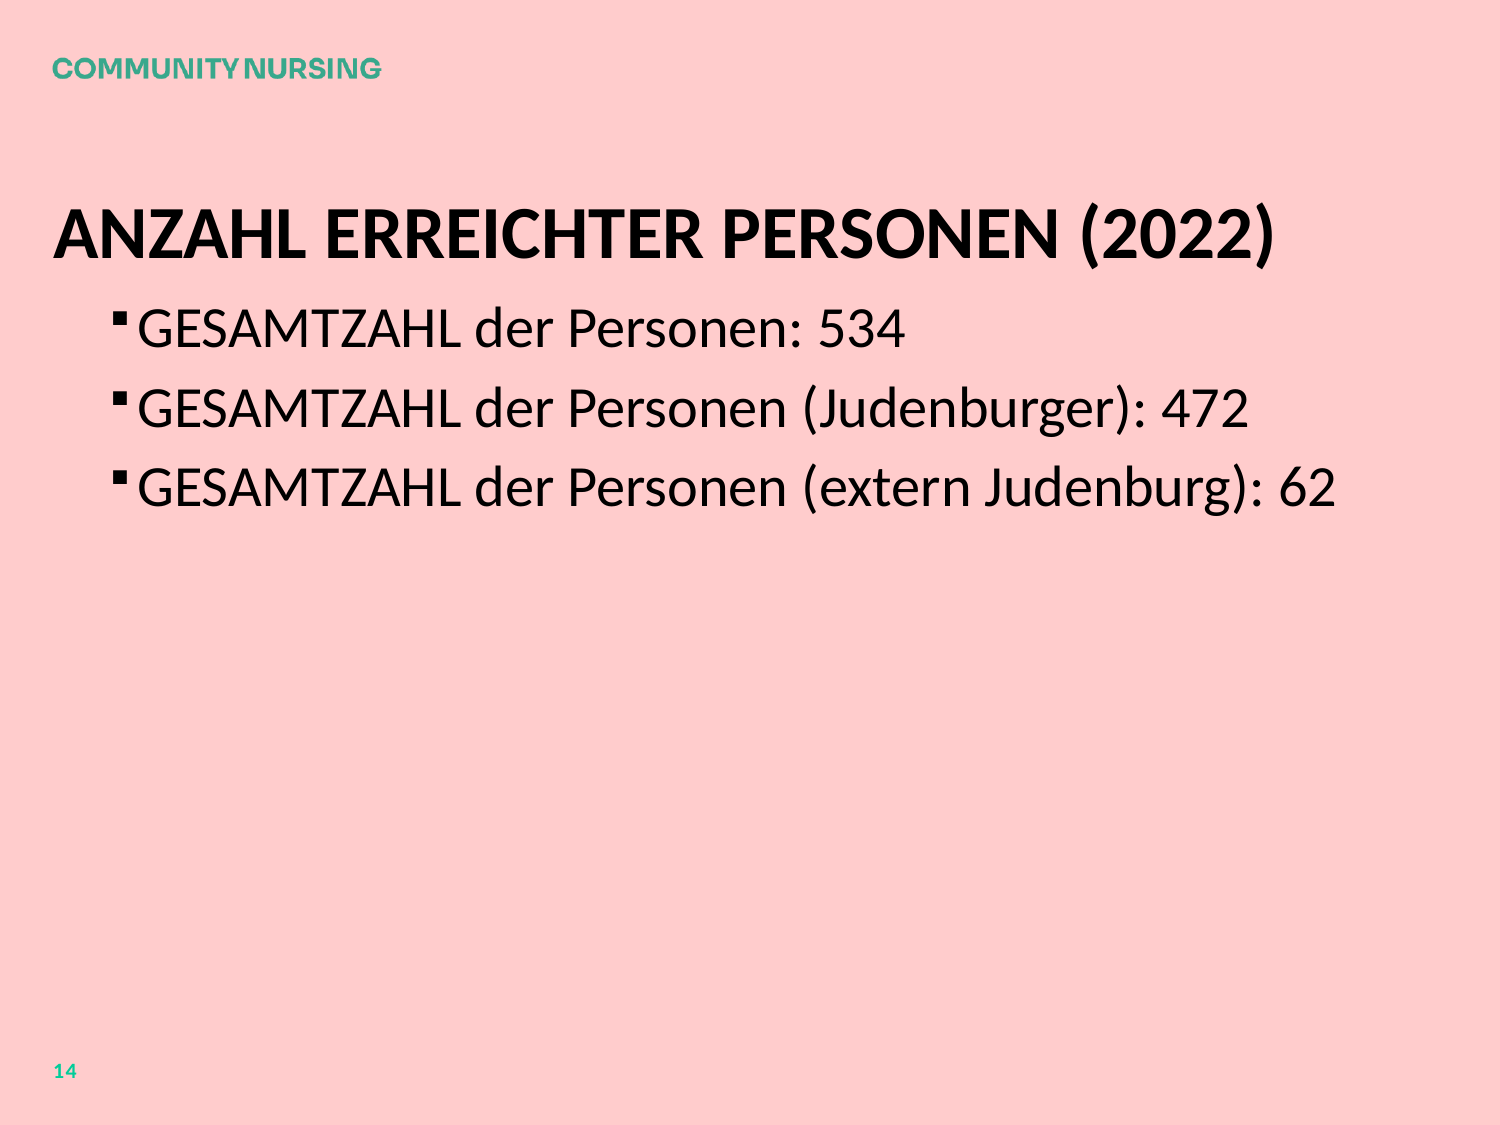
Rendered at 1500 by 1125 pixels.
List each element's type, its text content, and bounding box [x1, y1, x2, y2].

list GESAMTZAHL der Personen: 534 GESAMTZAHL der Personen (Judenburger): 472 GESAMTZAHL der Personen (extern Judenburg): 62 [109, 282, 1459, 1125]
slide_number 14 [53, 1039, 102, 1100]
title Anzahl Erreichter Personen (2022) [53, 176, 1459, 282]
